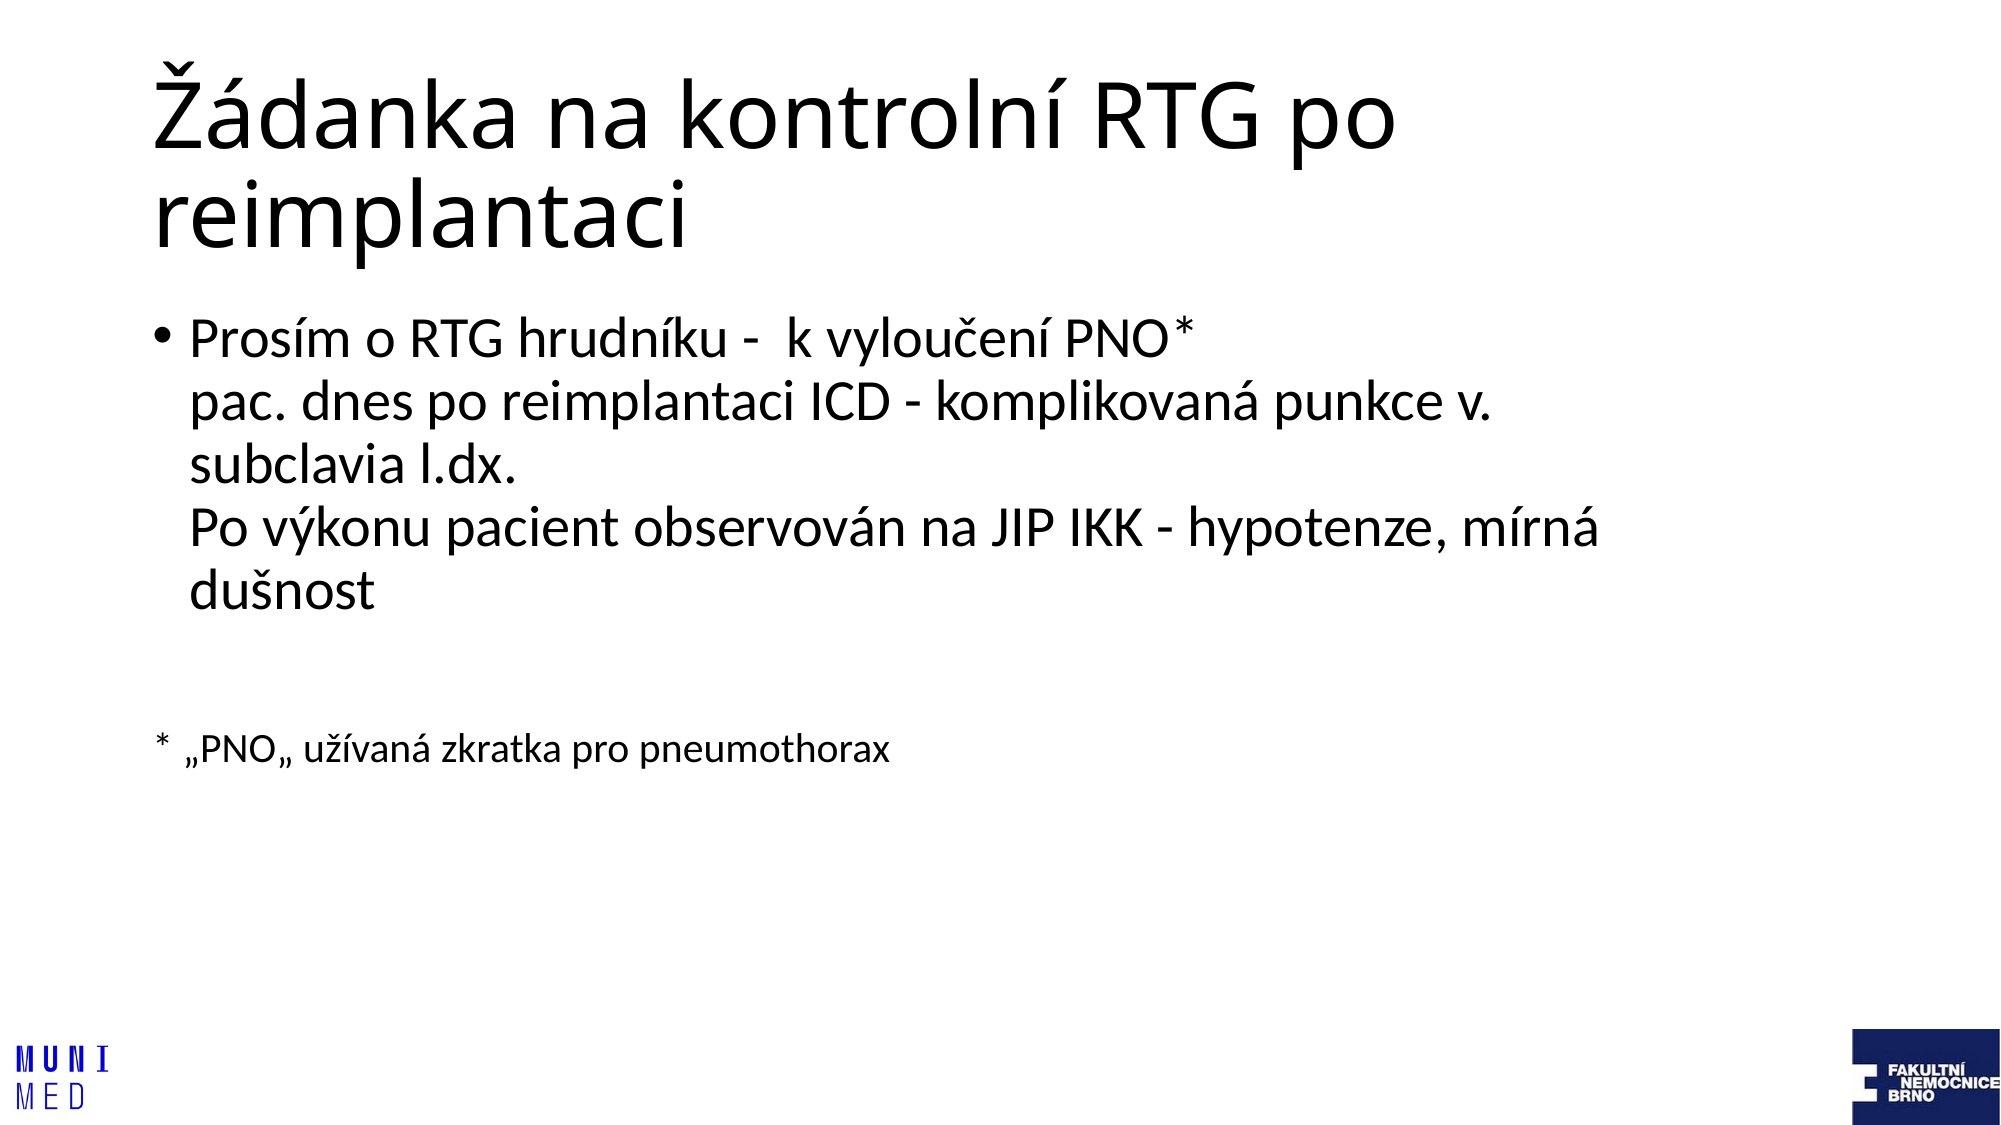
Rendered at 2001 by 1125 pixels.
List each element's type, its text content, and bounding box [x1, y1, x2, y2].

title Žádanka na kontrolní RTG po reimplantaci [137, 59, 1863, 278]
list Prosím o RTG hrudníku - k vyloučení PNO* pac. dnes po reimplantaci ICD - komplikovaná punkce v. subclavia l.dx. Po výkonu pacient observován na JIP IKK - hypotenze, mírná dušnost * „PNO„ užívaná zkratka pro pneumothorax [137, 299, 1863, 1014]
picture [1852, 1029, 2000, 1125]
picture [0, 1029, 124, 1125]
